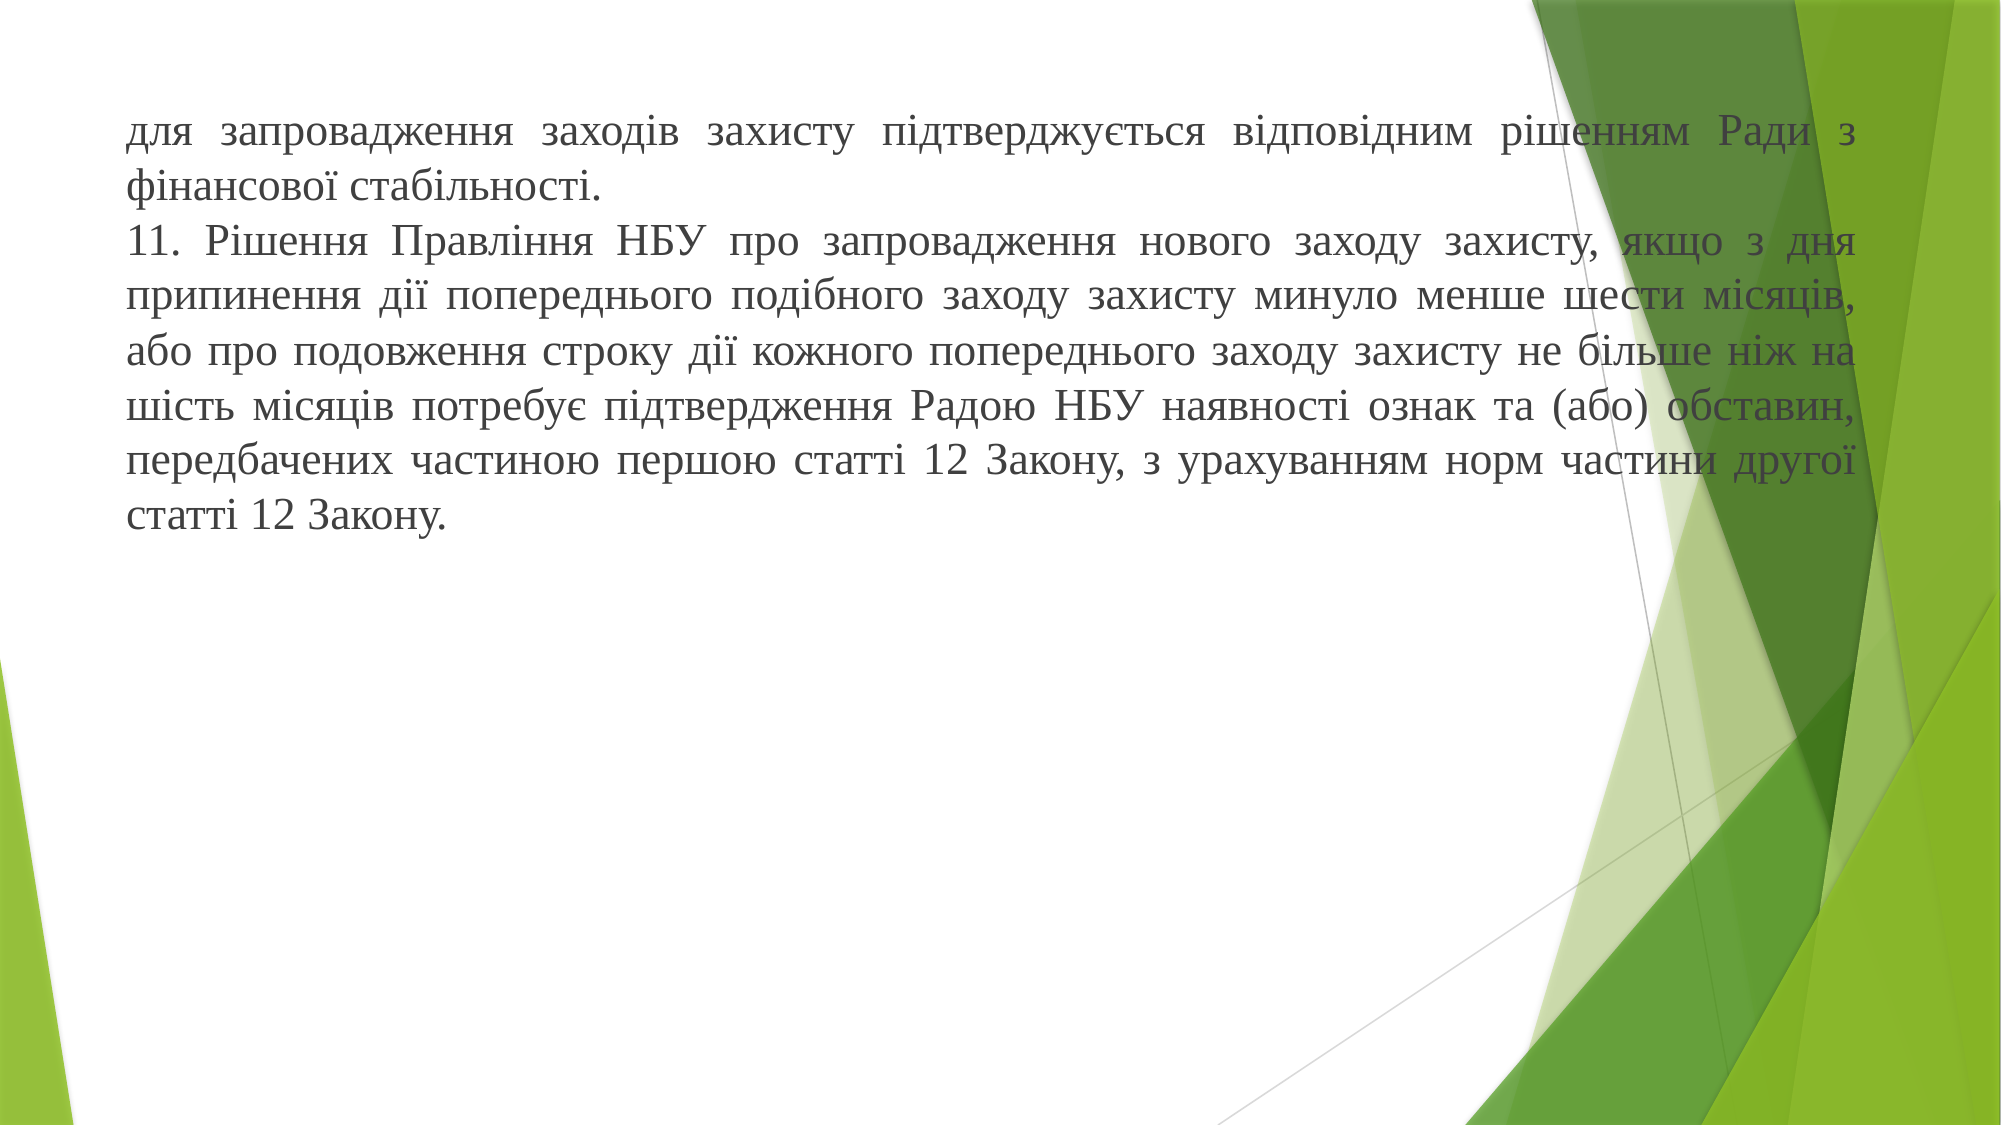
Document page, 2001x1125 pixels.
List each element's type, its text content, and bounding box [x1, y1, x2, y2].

list для запровадження заходів захисту підтверджується відповідним рішенням Ради з фінансової стабільності. 11. Рішення Правління НБУ про запровадження нового заходу захисту, якщо з дня припинення дії попереднього подібного заходу захисту минуло менше шести місяців, або про подовження строку дії кожного попереднього заходу захисту не більше ніж на шість місяців потребує підтвердження Радою НБУ наявності ознак та (або) обставин, передбачених частиною першою статті 12 Закону, з урахуванням норм частини другої статті 12 Закону. [111, 92, 1873, 1006]
